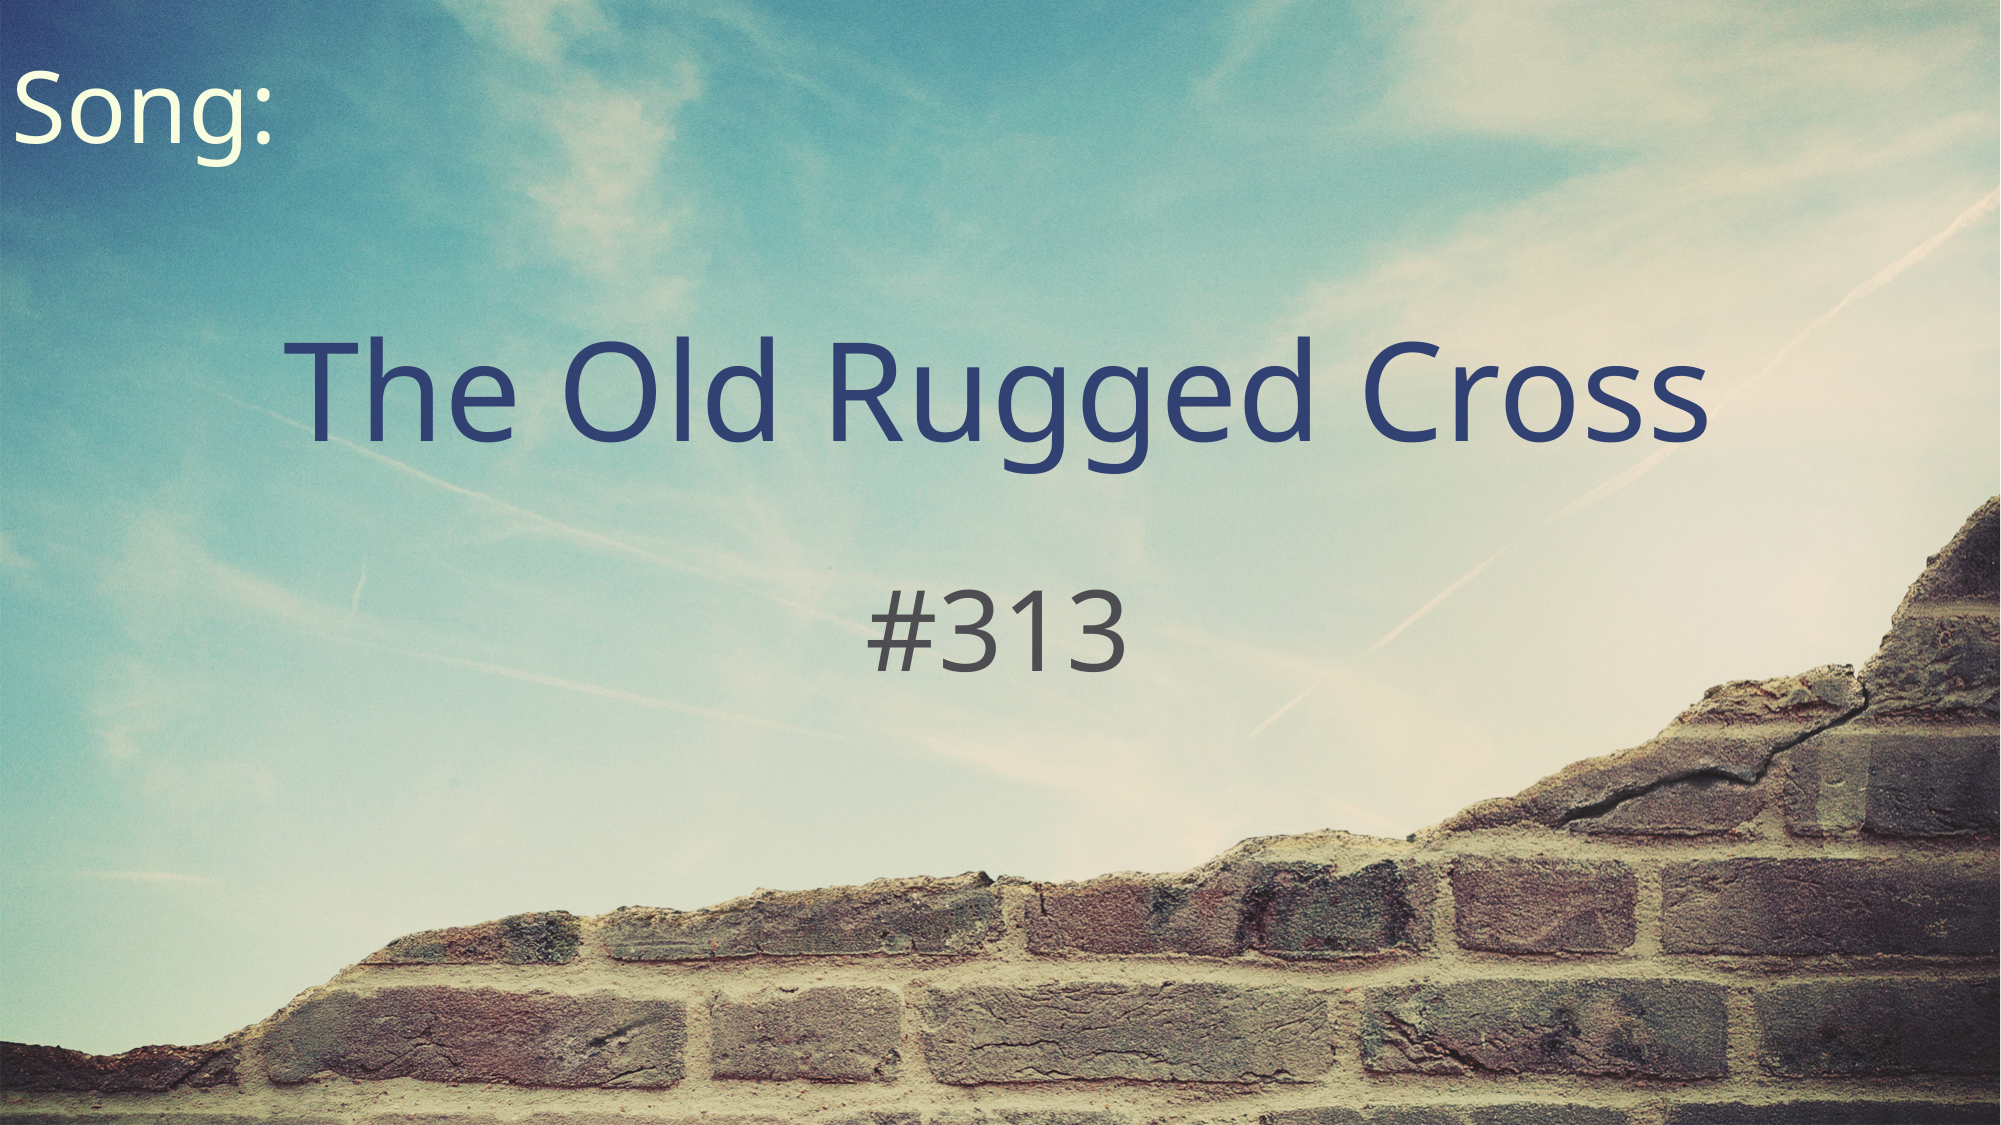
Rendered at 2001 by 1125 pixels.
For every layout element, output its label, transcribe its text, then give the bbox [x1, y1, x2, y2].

text_box Song: [0, 36, 300, 159]
list The Old Rugged Cross #313 [70, 71, 1927, 845]
picture [0, 0, 2001, 1125]
